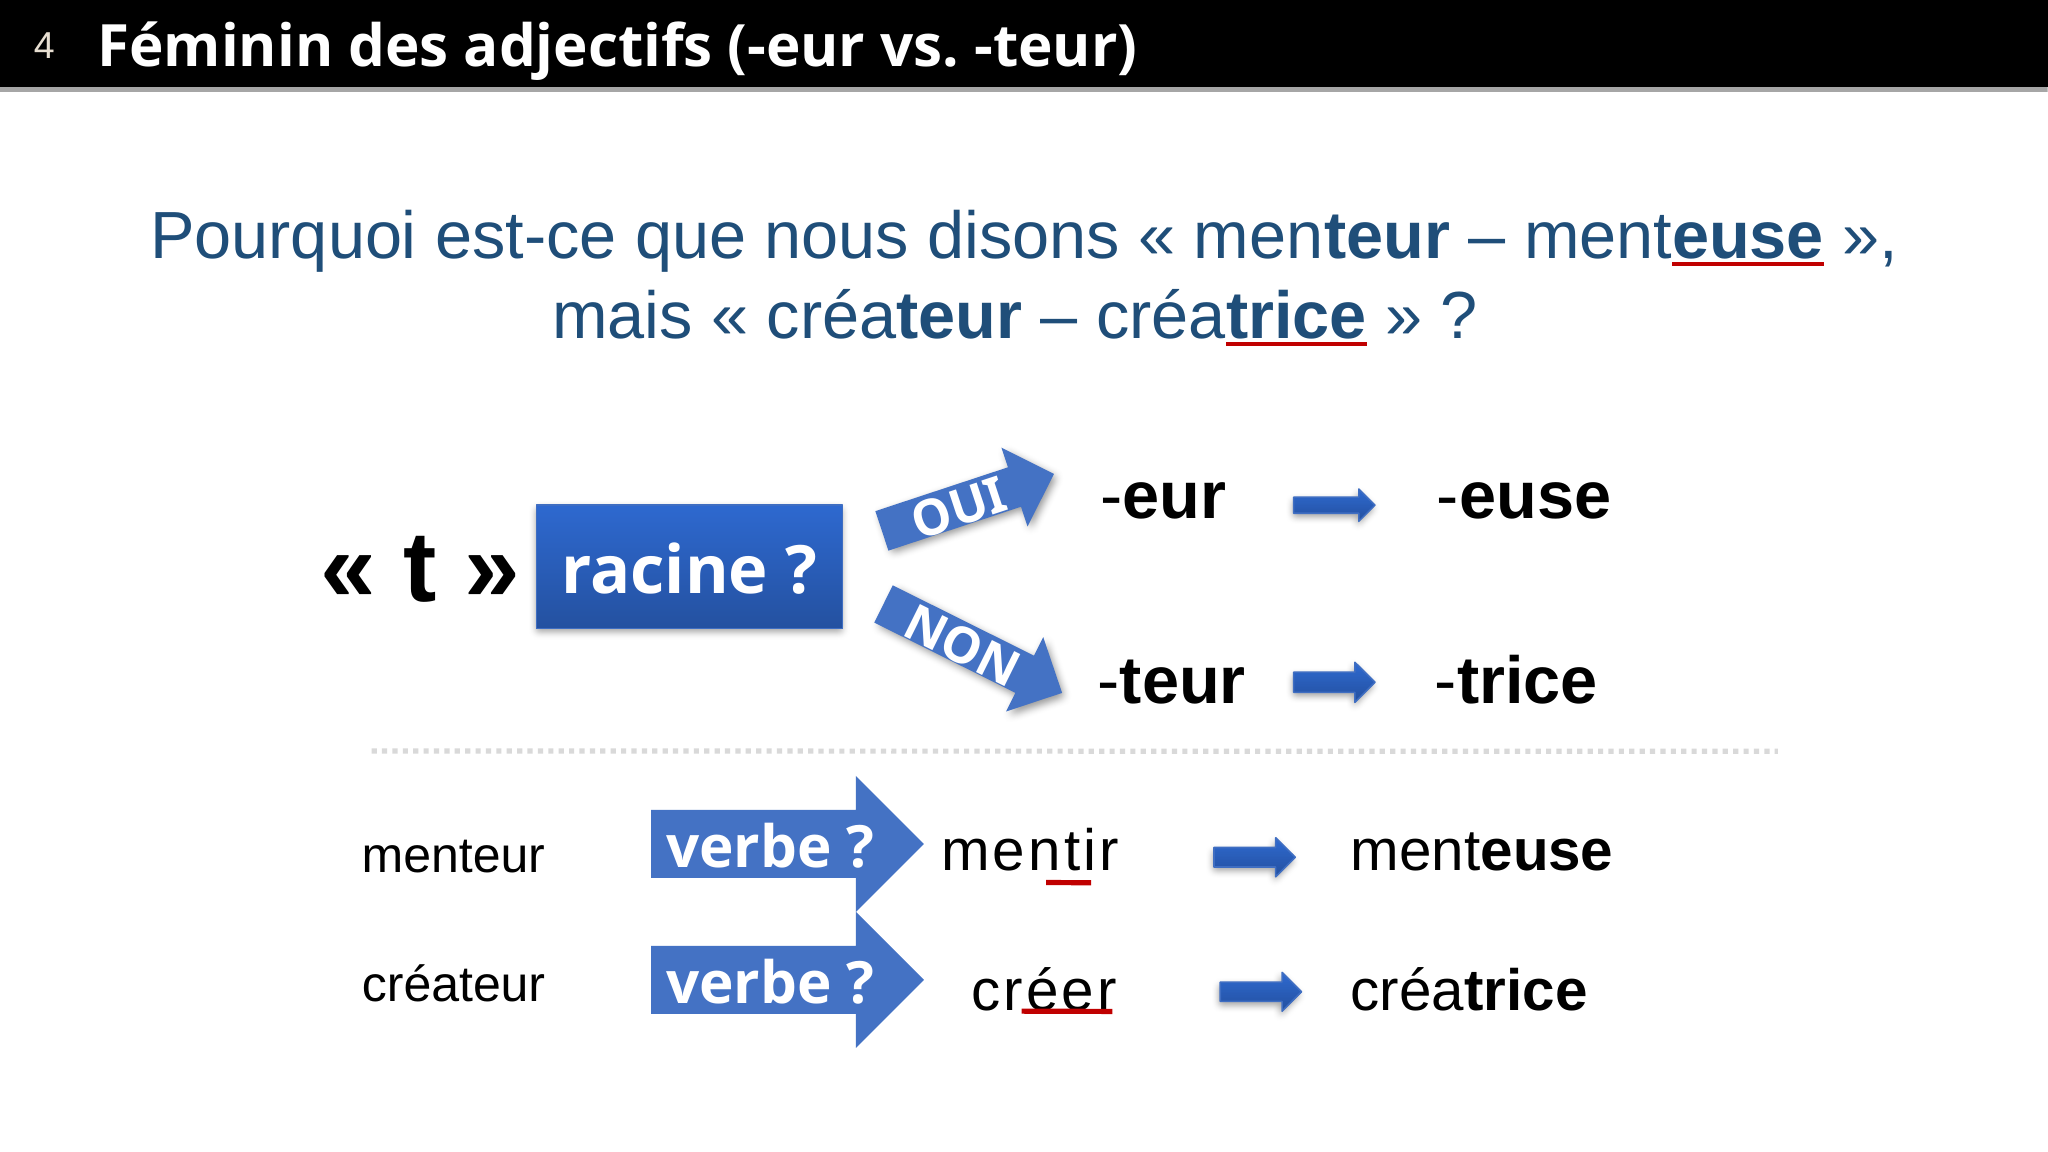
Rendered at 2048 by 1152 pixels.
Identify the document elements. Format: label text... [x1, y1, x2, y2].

text_box menteur [346, 815, 575, 890]
text_box [1292, 488, 1376, 523]
text_box créer [956, 944, 1133, 1029]
text_box créateur [347, 944, 561, 1020]
text_box NON [872, 583, 1065, 714]
text_box « t » [305, 494, 537, 630]
text_box verbe ? [648, 774, 926, 912]
text_box -eur -euse [1066, 444, 1662, 540]
text_box menteuse [1336, 804, 1629, 890]
text_box racine ? [536, 504, 843, 629]
text_box créatrice [1335, 944, 1603, 1030]
text_box [1292, 661, 1376, 704]
text_box verbe ? [648, 909, 927, 1050]
text_box Pourquoi est-ce que nous disons « menteur – menteuse », mais « créateur – créatrice » ? [104, 184, 1944, 359]
text_box [1213, 837, 1296, 878]
title Féminin des adjectifs (-eur vs. -teur) [91, 1, 2019, 86]
text_box OUI [873, 445, 1056, 553]
text_box mentir [926, 804, 1135, 890]
text_box [1219, 971, 1303, 1012]
text_box -teur -trice [1083, 629, 1731, 725]
